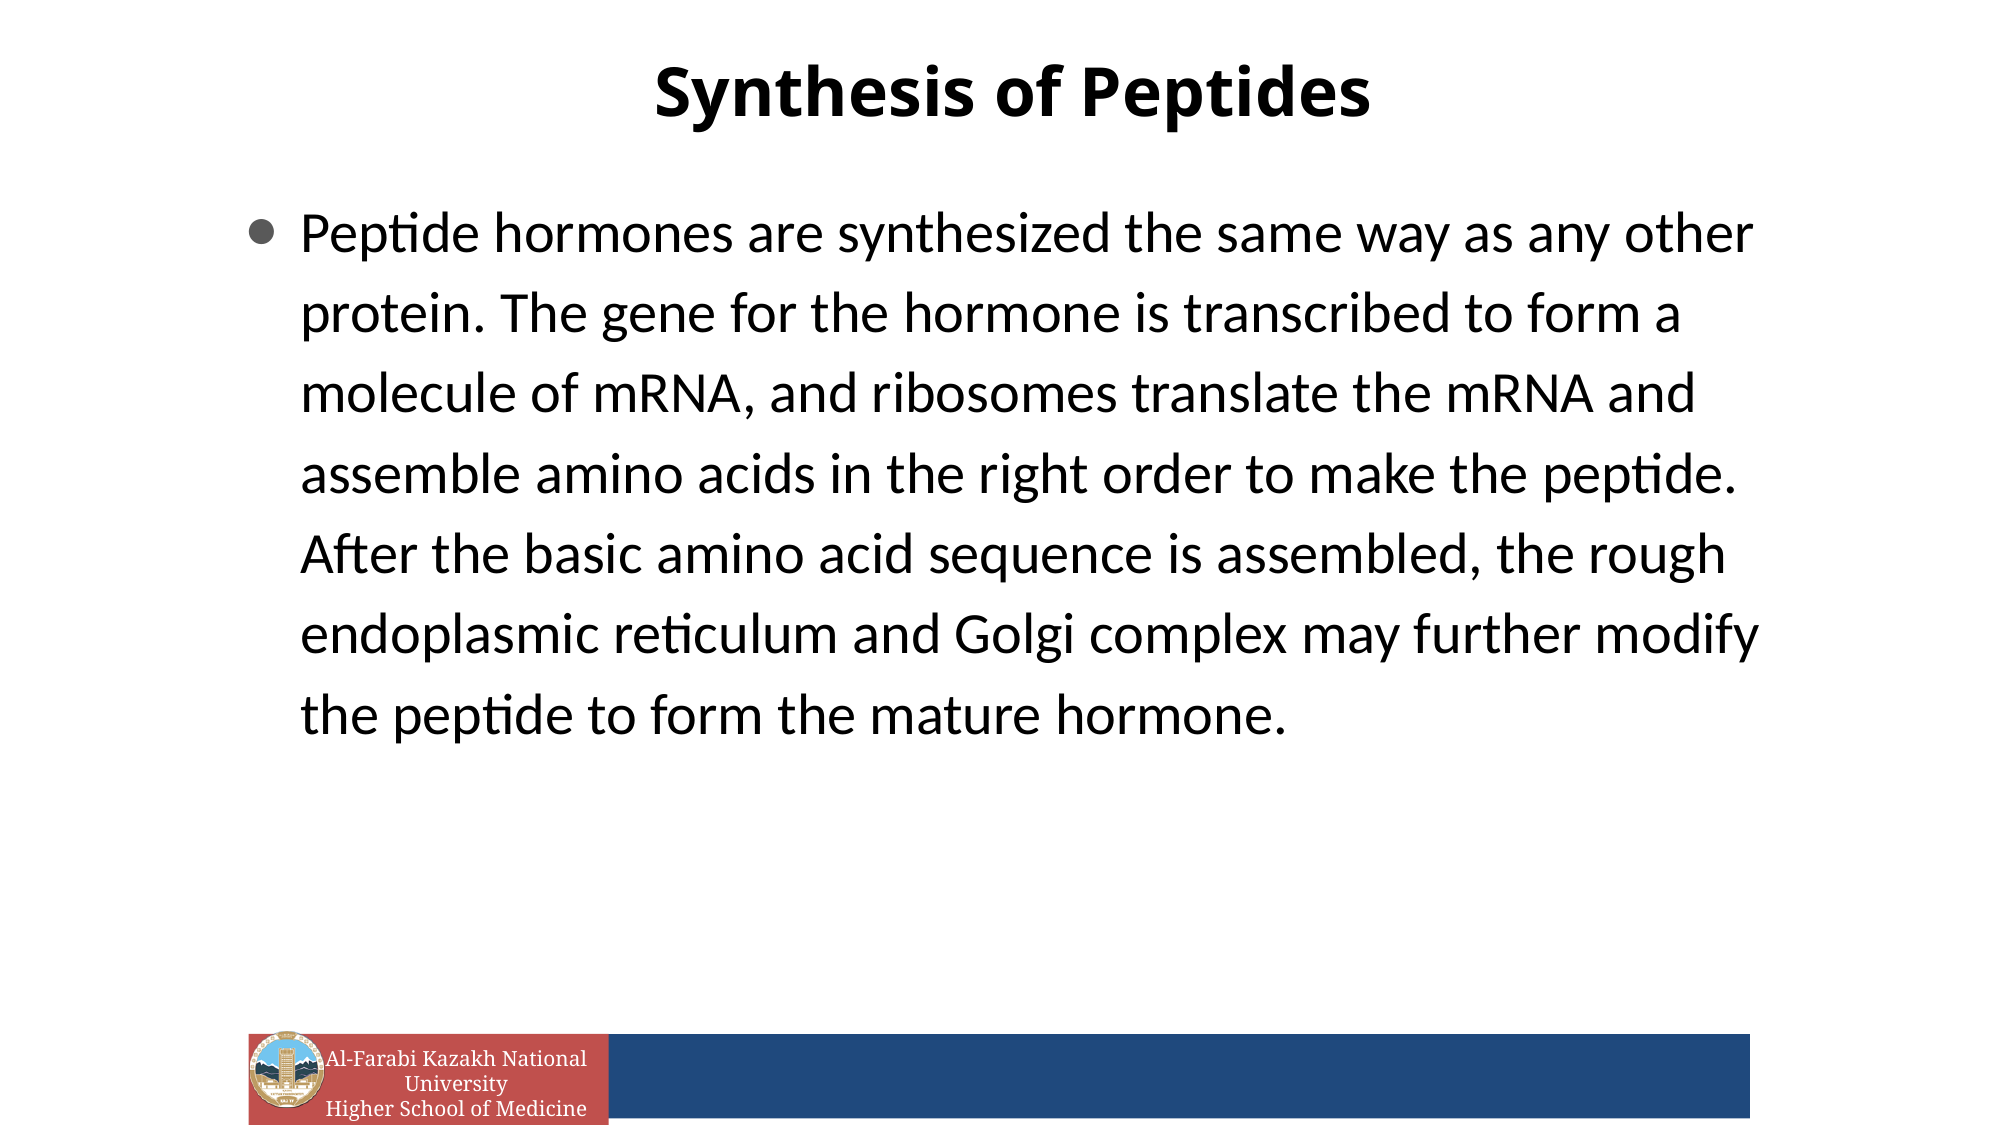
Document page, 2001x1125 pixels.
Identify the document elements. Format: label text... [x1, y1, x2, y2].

title Synthesis of Peptides [461, 42, 1566, 136]
list Peptide hormones are synthesized the same way as any other protein. The gene for the hormone is transcribed to form a molecule of mRNA, and ribosomes translate the mRNA and assemble amino acids in the right order to make the peptide. After the basic amino acid sequence is assembled, the rough endoplasmic reticulum and Golgi complex may further modify the peptide to form the mature hormone. [219, 177, 1808, 925]
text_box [241, 1031, 1750, 1125]
